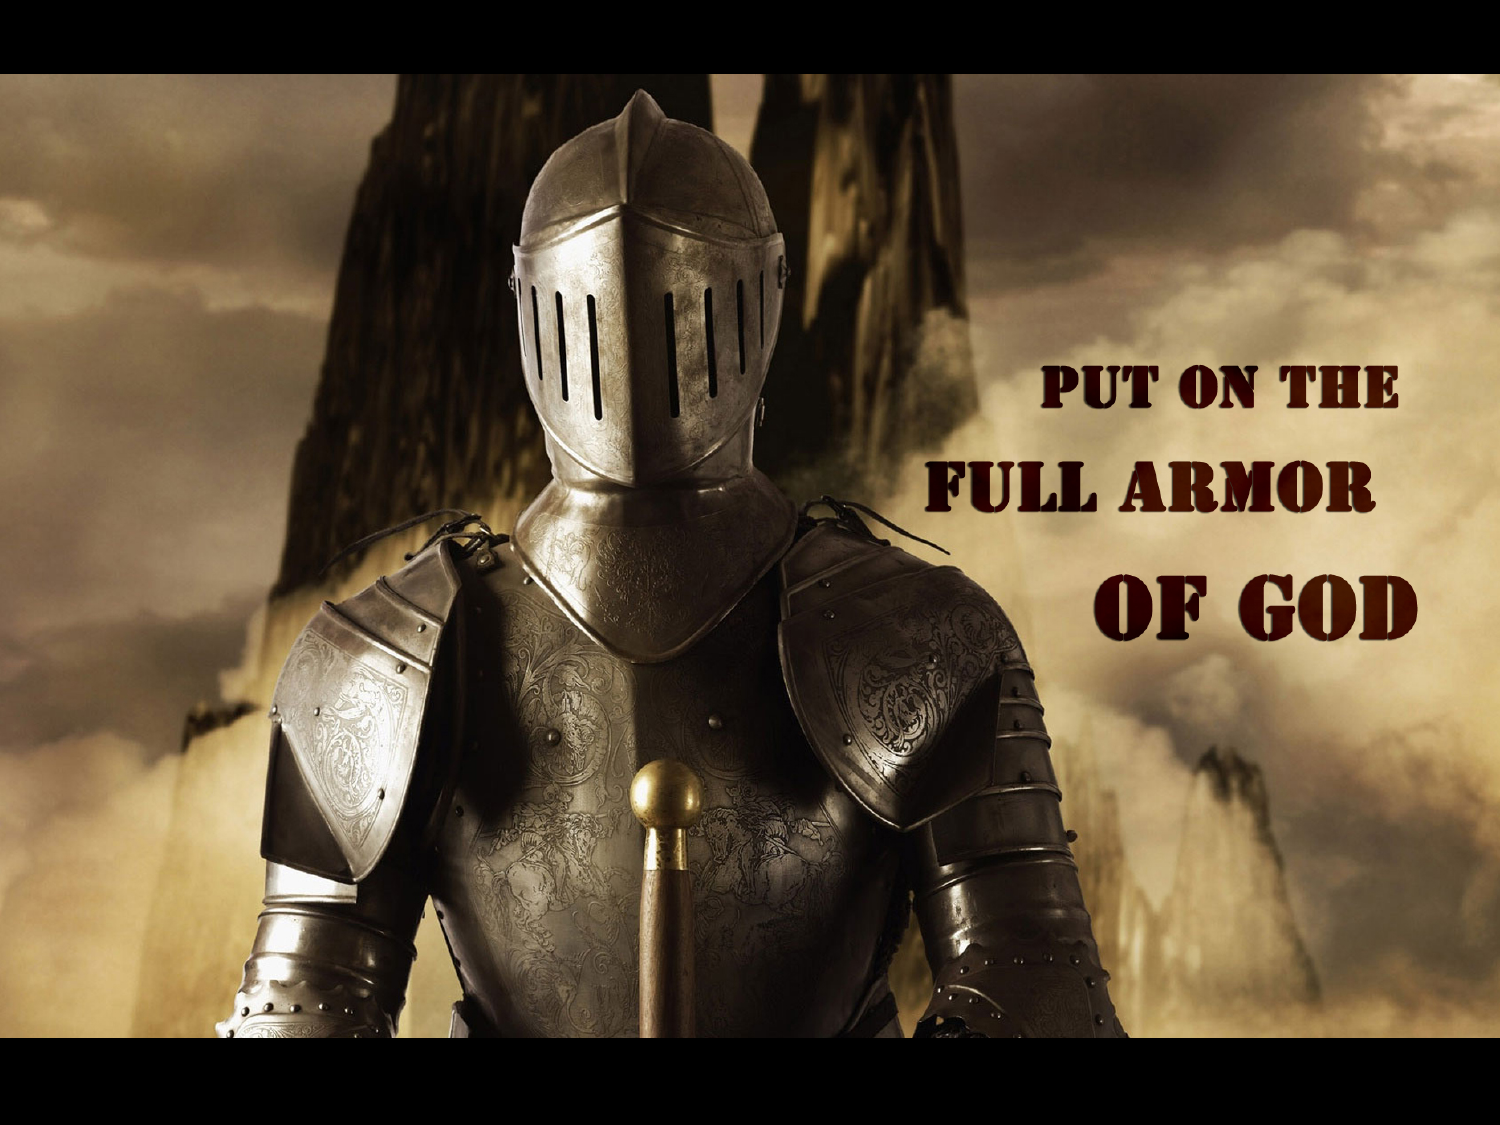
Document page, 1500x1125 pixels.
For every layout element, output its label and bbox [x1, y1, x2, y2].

picture [0, 74, 1500, 1038]
